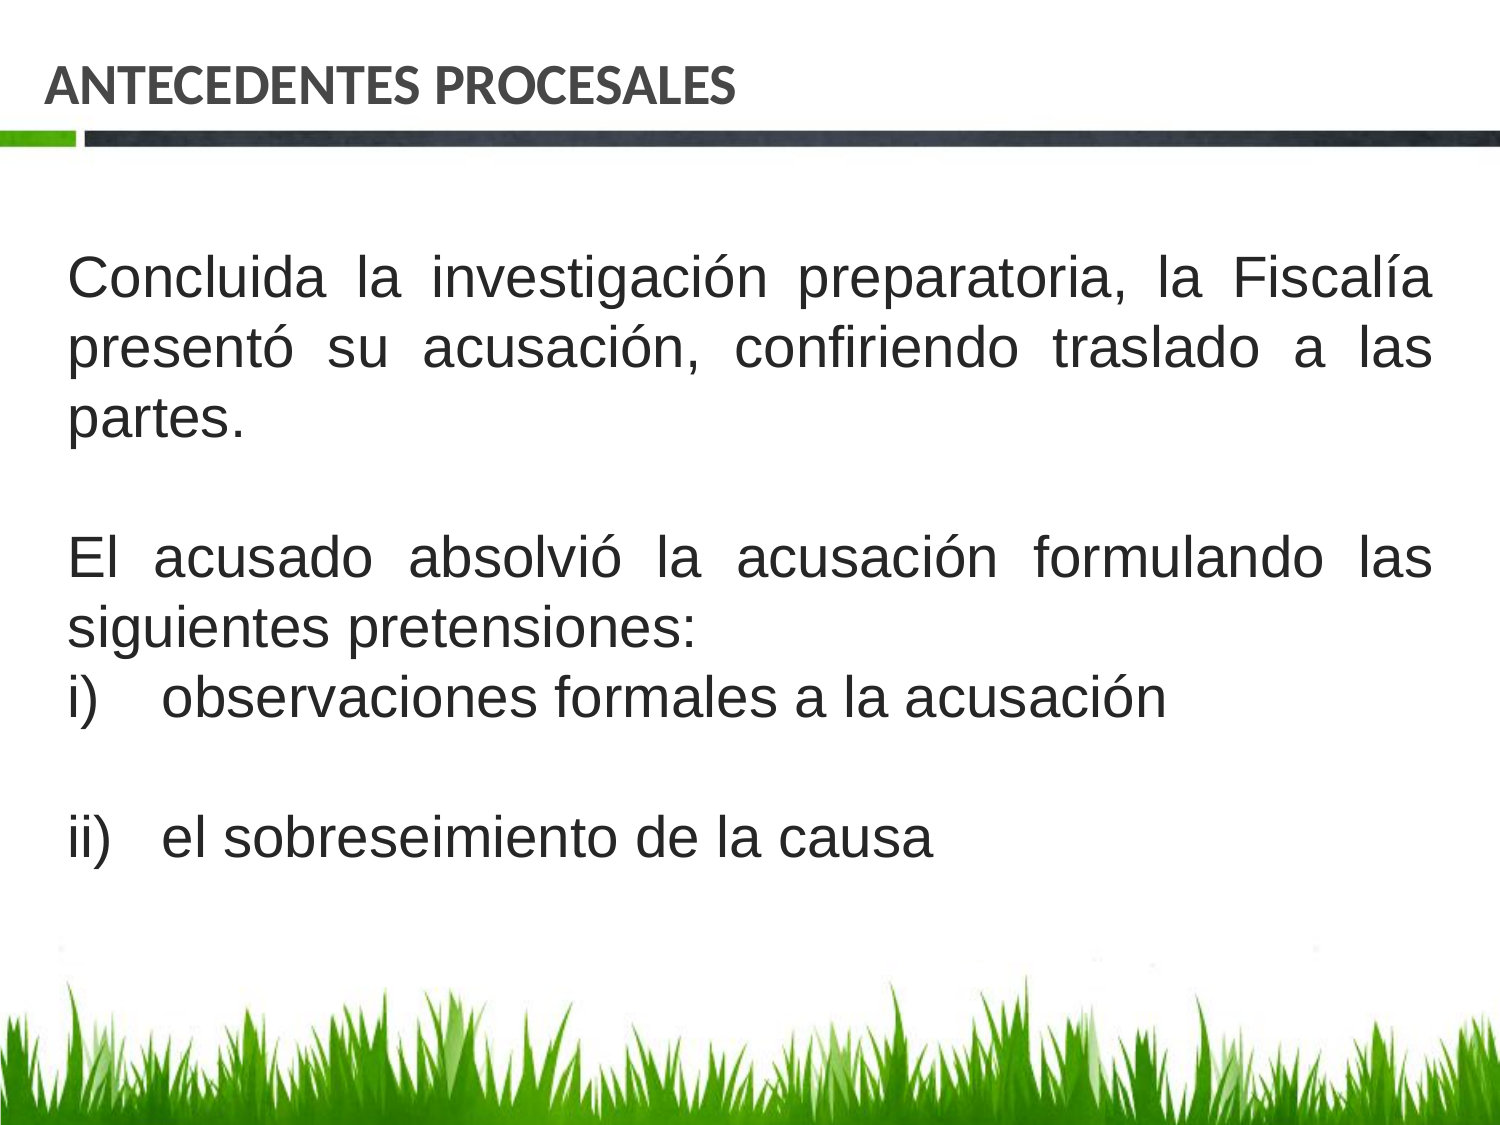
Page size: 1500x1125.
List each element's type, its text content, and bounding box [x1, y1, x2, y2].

picture [0, 0, 1500, 1125]
title ANTECEDENTES PROCESALES [29, 24, 1450, 138]
text_box Concluida la investigación preparatoria, la Fiscalía presentó su acusación, confiriendo traslado a las partes. El acusado absolvió la acusación formulando las siguientes pretensiones: observaciones formales a la acusación el sobreseimiento de la causa [53, 231, 1450, 858]
